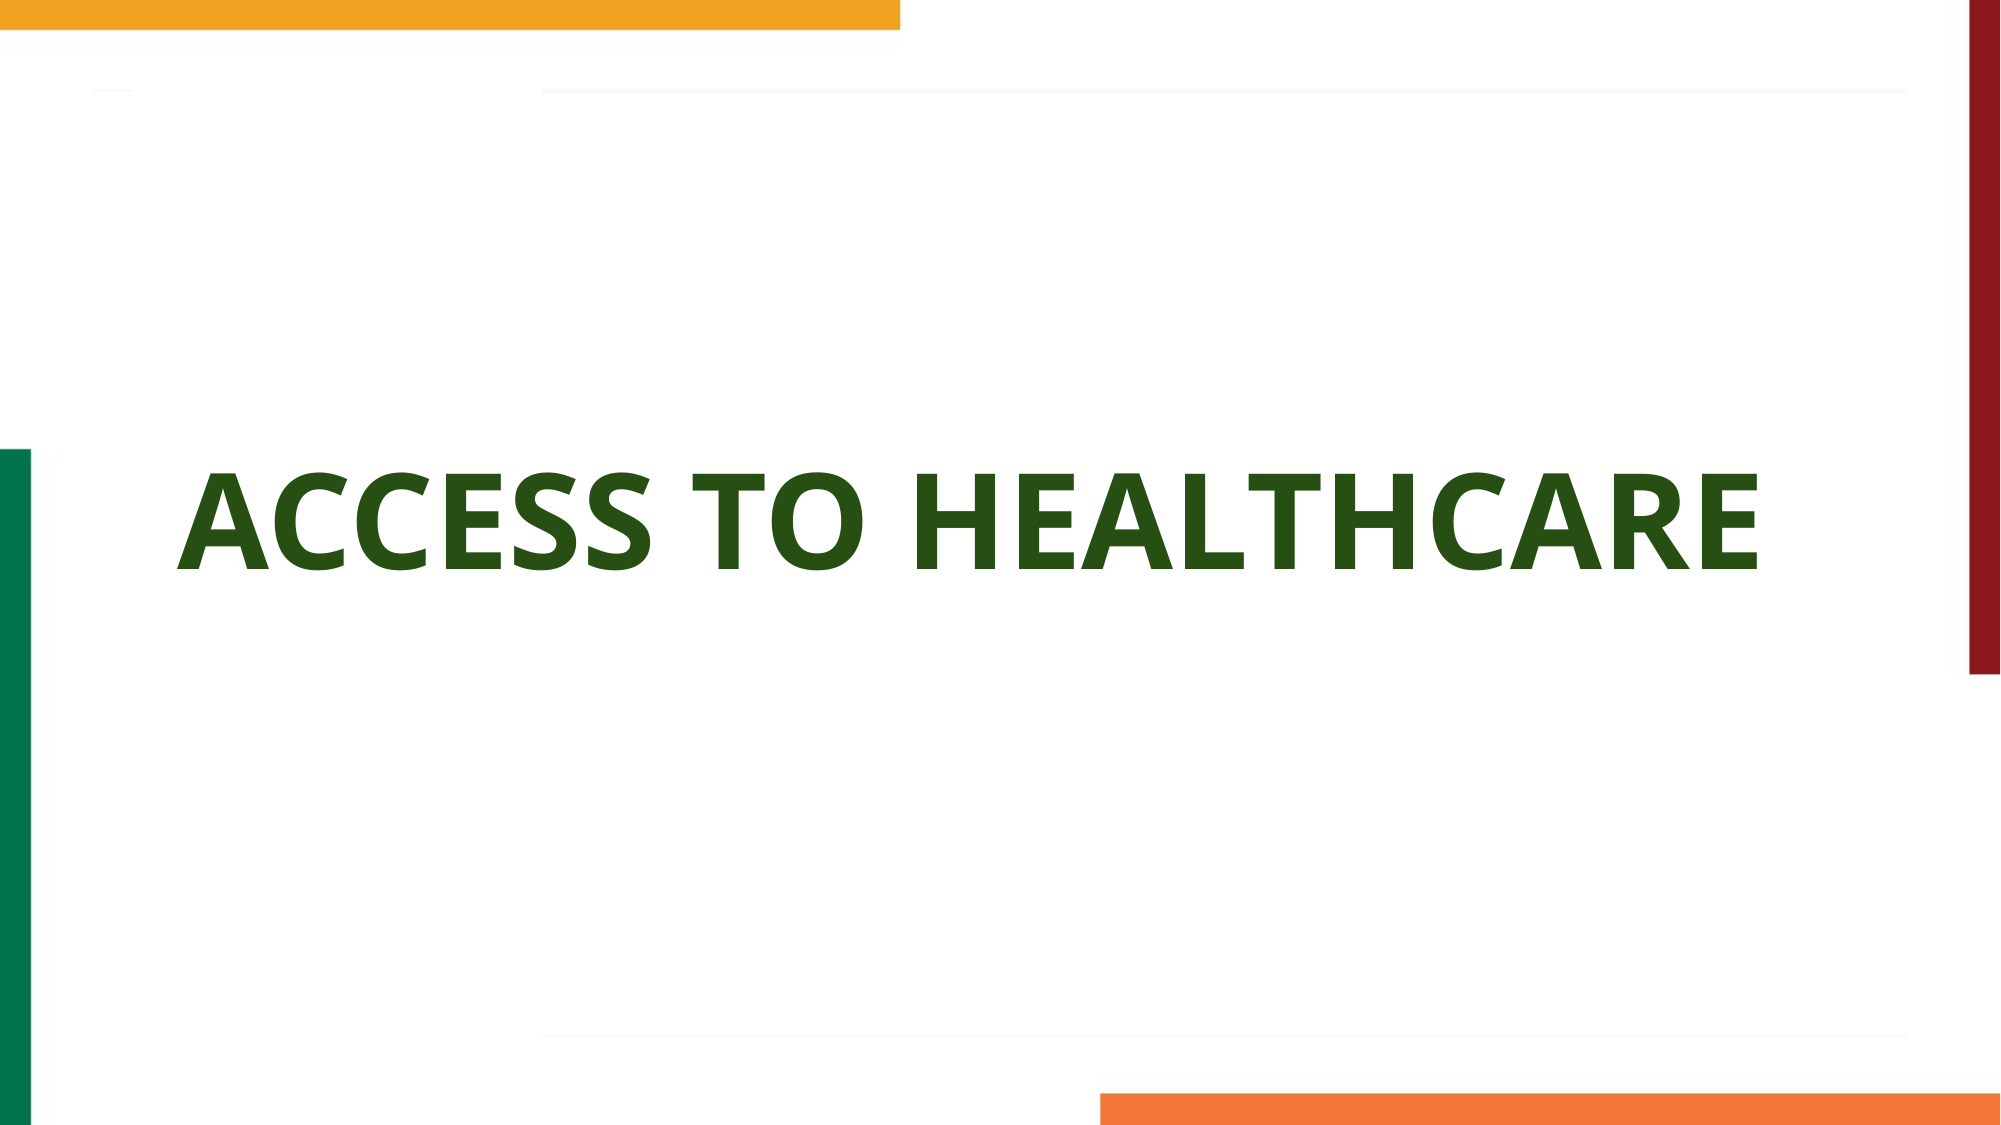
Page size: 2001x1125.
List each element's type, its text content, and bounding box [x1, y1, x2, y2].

title ACCESS TO HEALTHCARE [177, 357, 1846, 695]
picture [0, 0, 2001, 1125]
